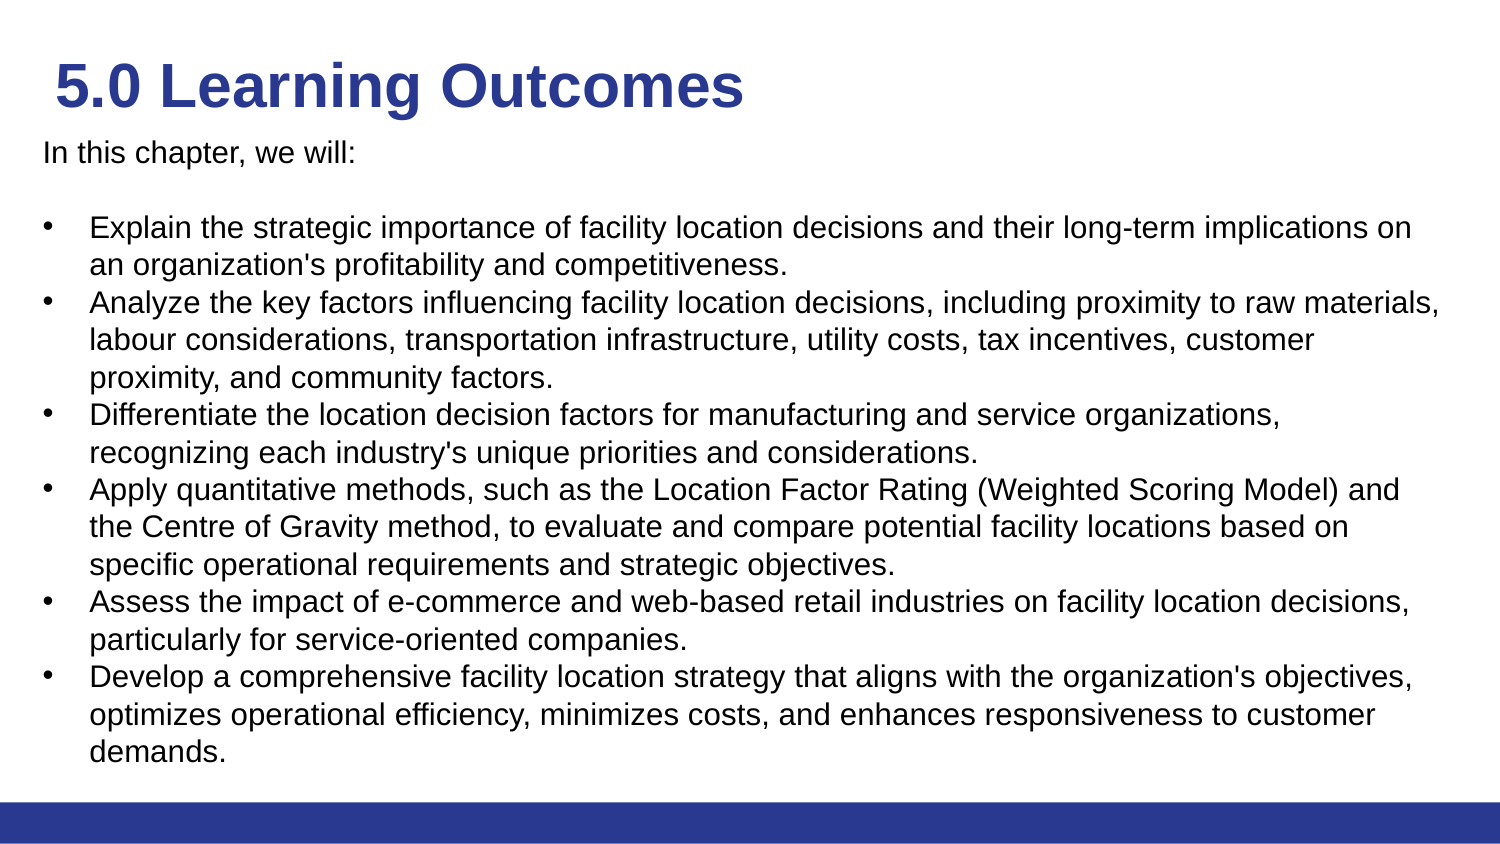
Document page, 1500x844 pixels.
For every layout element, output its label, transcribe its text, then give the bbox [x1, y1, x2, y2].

title 5.0 Learning Outcomes [40, 29, 1421, 124]
text_box In this chapter, we will: Explain the strategic importance of facility location decisions and their long-term implications on an organization's profitability and competitiveness. Analyze the key factors influencing facility location decisions, including proximity to raw materials, labour considerations, transportation infrastructure, utility costs, tax incentives, customer proximity, and community factors. Differentiate the location decision factors for manufacturing and service organizations, recognizing each industry's unique priorities and considerations. Apply quantitative methods, such as the Location Factor Rating (Weighted Scoring Model) and the Centre of Gravity method, to evaluate and compare potential facility locations based on specific operational requirements and strategic objectives. Assess the impact of e-commerce and web-based retail industries on facility location decisions, particularly for service-oriented companies. Develop a comprehensive facility location strategy that aligns with the organization's objectives, optimizes operational efficiency, minimizes costs, and enhances responsiveness to customer demands. [27, 124, 1460, 777]
